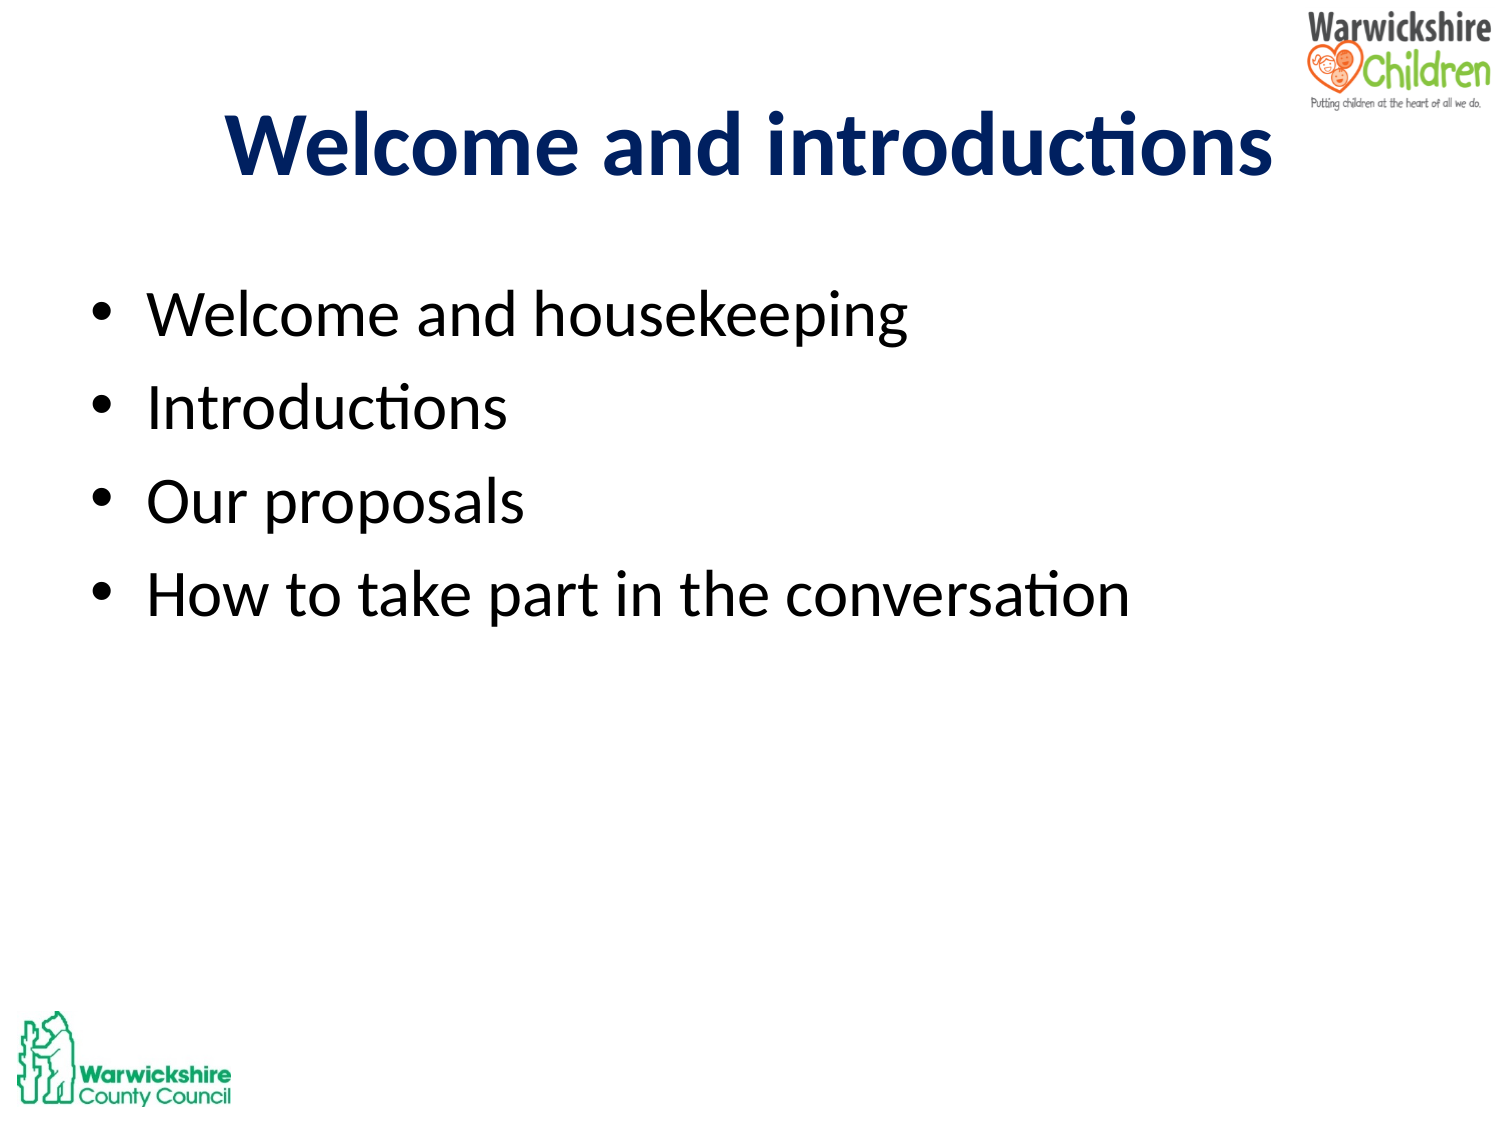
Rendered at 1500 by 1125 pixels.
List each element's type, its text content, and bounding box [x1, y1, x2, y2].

picture [1304, 6, 1495, 113]
list Welcome and housekeeping Introductions Our proposals How to take part in the conversation [75, 262, 1425, 1005]
picture [17, 1011, 231, 1107]
title Welcome and introductions [75, 45, 1425, 233]
